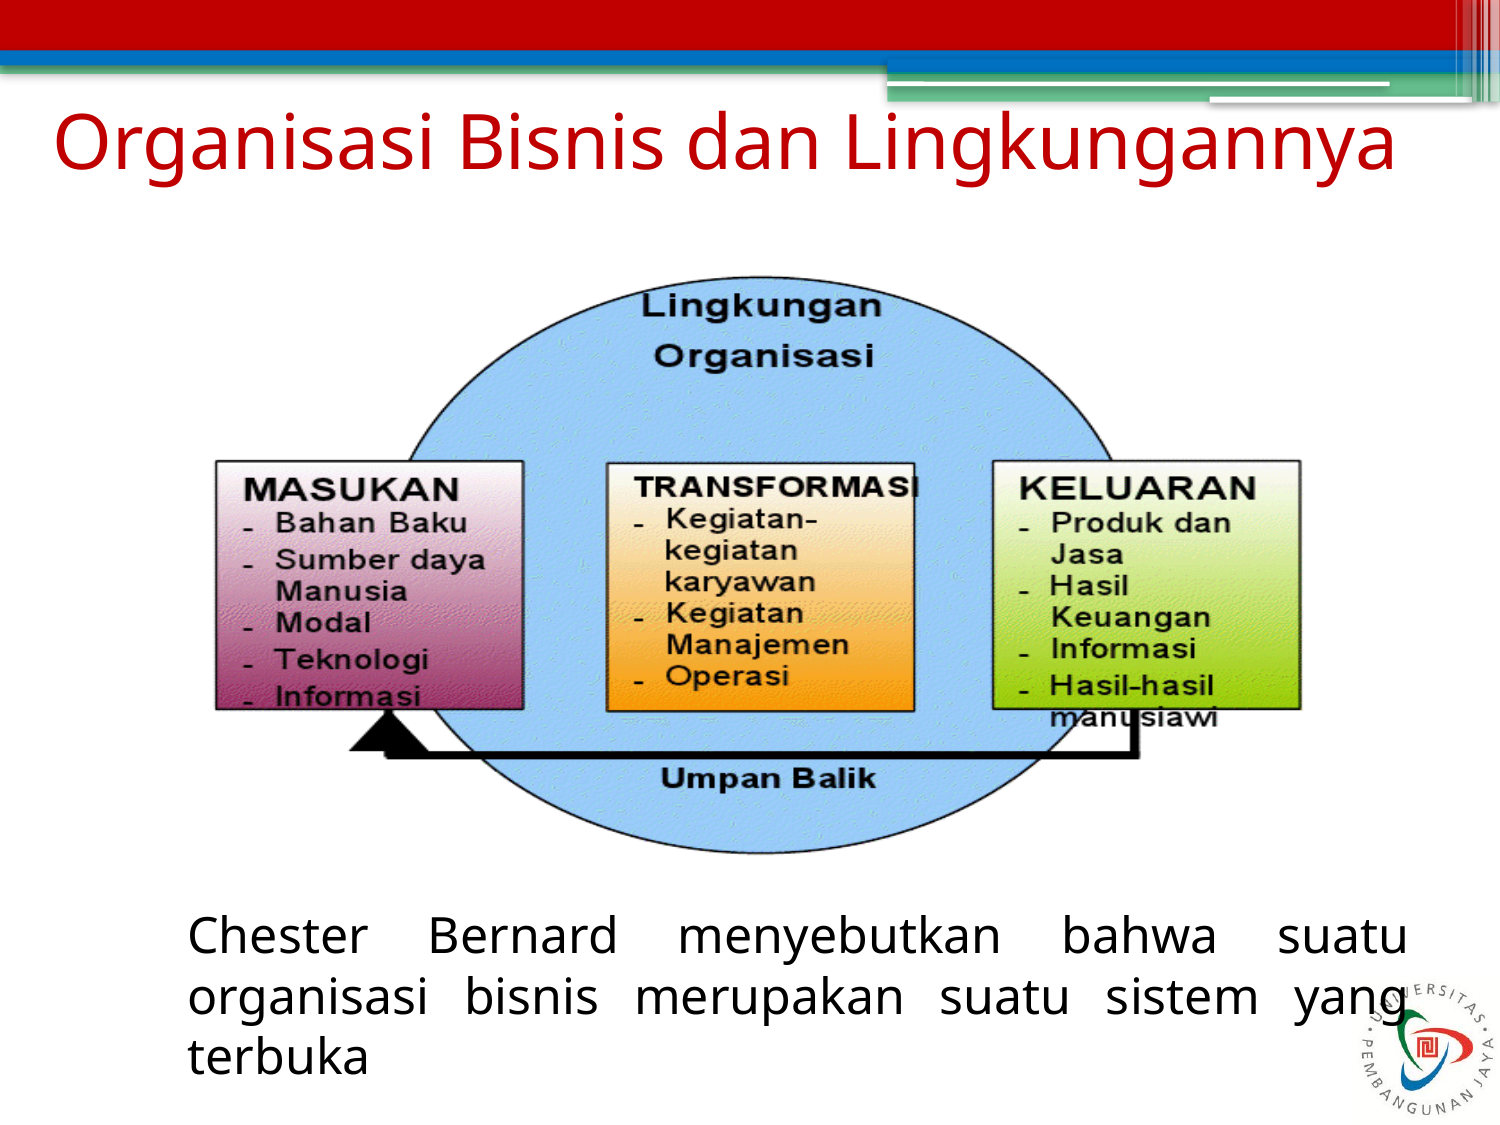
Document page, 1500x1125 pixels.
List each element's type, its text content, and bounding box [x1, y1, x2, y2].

title Organisasi Bisnis dan Lingkungannya [37, 45, 1463, 233]
picture [1352, 975, 1500, 1125]
picture [187, 236, 1338, 888]
list Chester Bernard menyebutkan bahwa suatu organisasi bisnis merupakan suatu sistem yang terbuka [112, 887, 1425, 1075]
